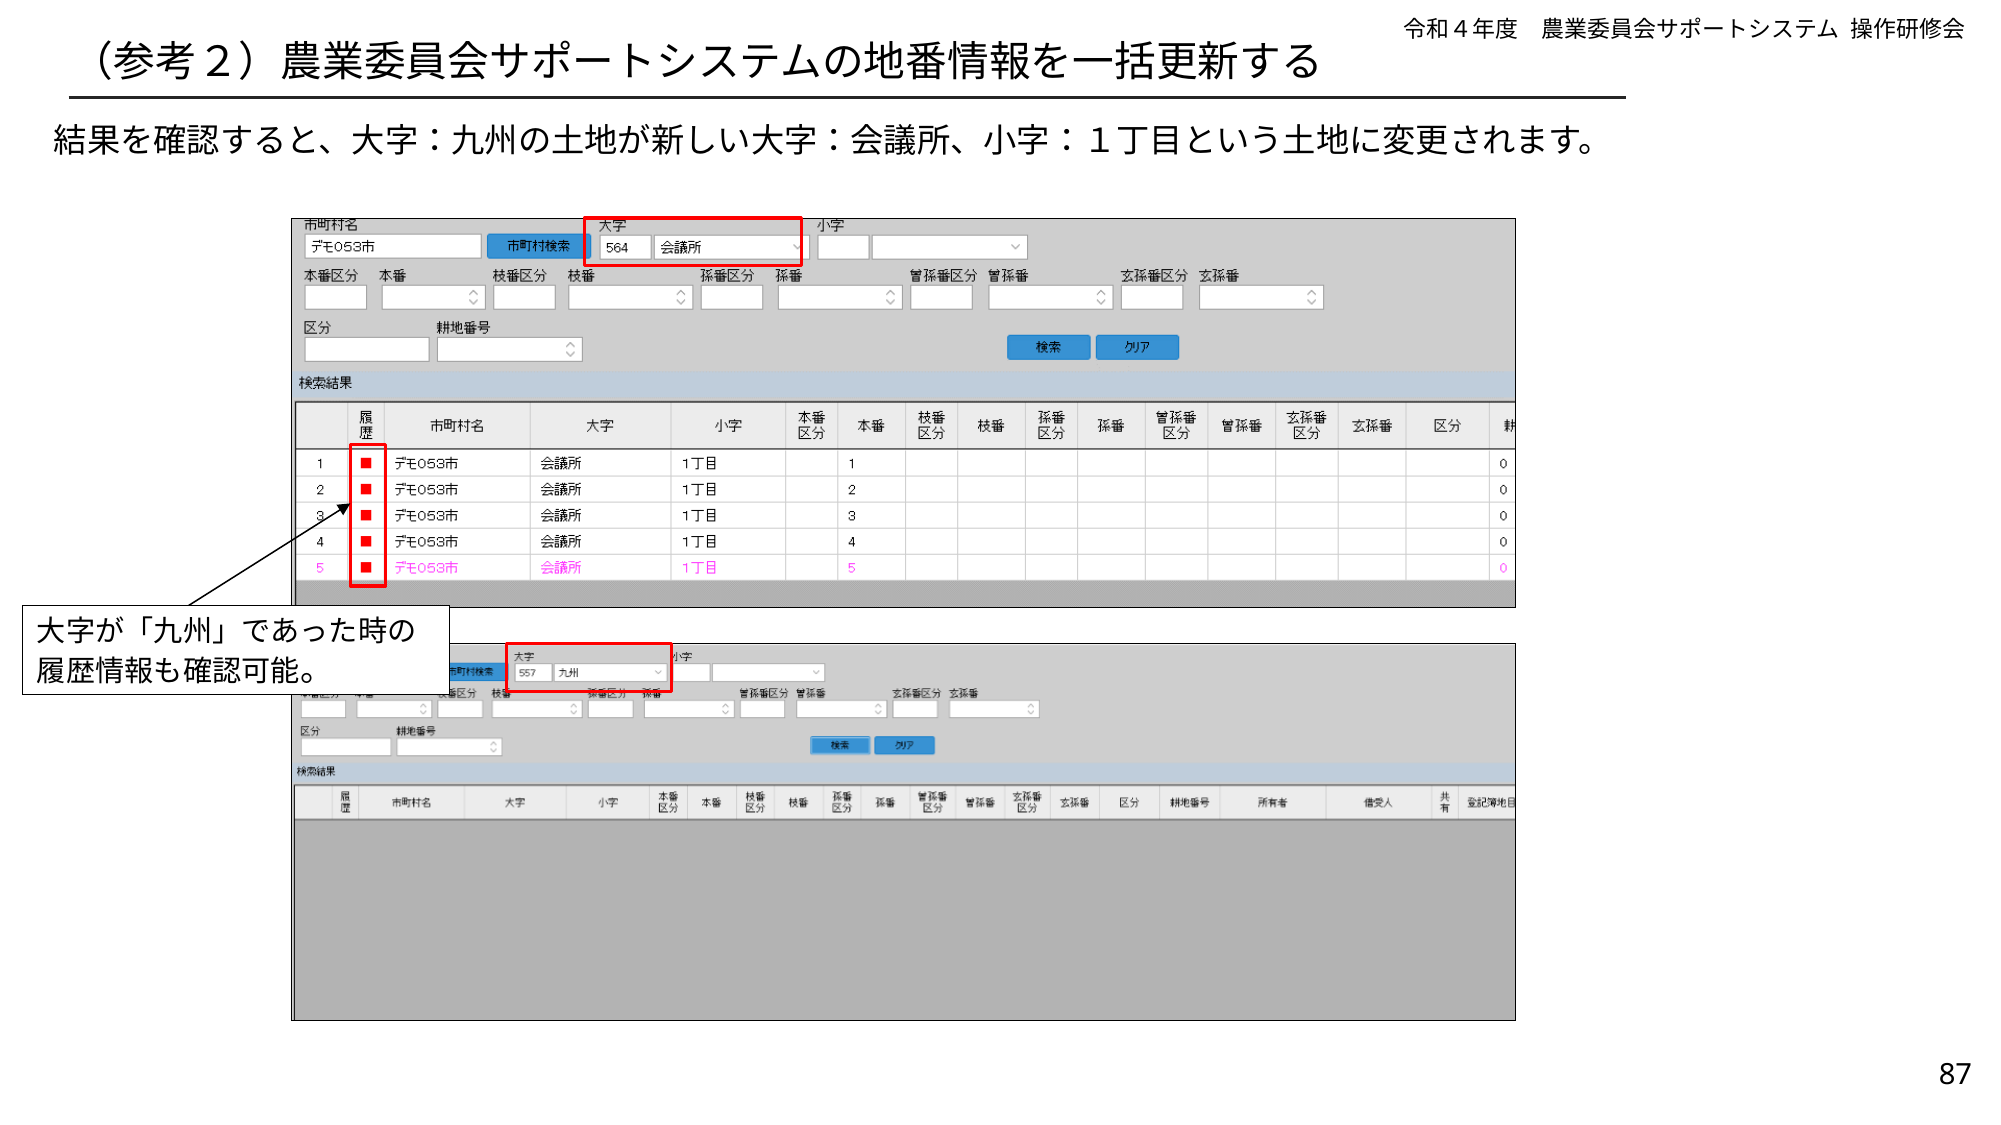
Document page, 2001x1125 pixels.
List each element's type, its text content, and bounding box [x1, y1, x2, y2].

picture [290, 217, 1516, 609]
text_box 大字が「九州」であった時の履歴情報も確認可能。 [22, 605, 450, 695]
text_box （参考２）農業委員会サポートシステムの地番情報を一括更新する [57, 27, 1385, 93]
slide_number 87 [1520, 1045, 1988, 1105]
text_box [184, 503, 351, 609]
picture [290, 643, 1516, 1021]
text_box 結果を確認すると、大字：九州の土地が新しい大字：会議所、小字：１丁目という土地に変更されます。 [39, 112, 1733, 167]
